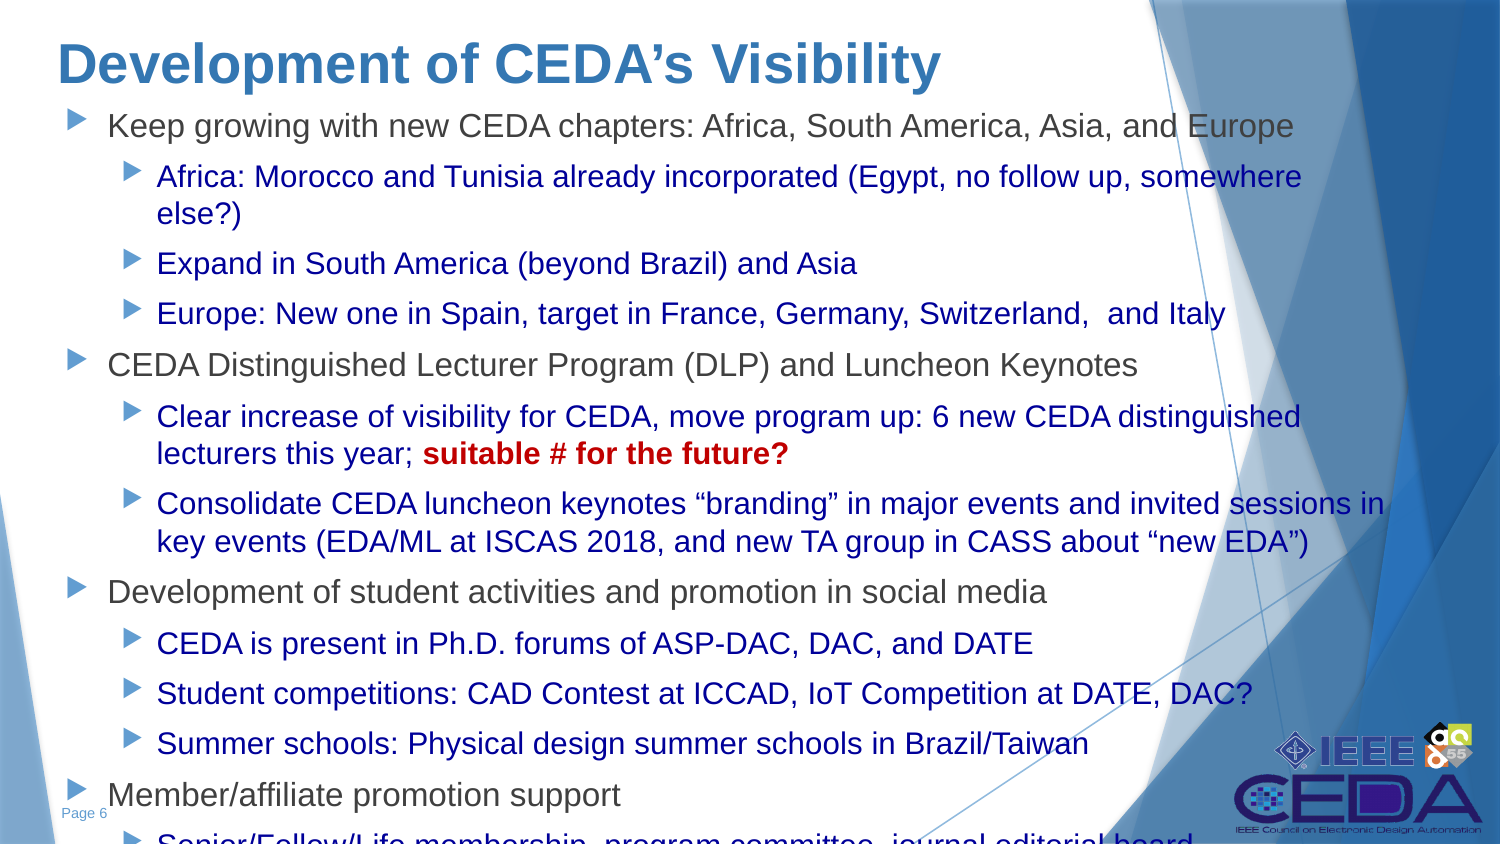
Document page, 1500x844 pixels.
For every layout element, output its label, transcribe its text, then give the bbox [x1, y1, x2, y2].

title Development of CEDA’s Visibility [45, 21, 1104, 104]
picture [1422, 721, 1474, 769]
picture [1410, 728, 1415, 772]
slide_number Page 6 [37, 797, 132, 827]
picture [1234, 774, 1483, 834]
list Keep growing with new CEDA chapters: Africa, South America, Asia, and Europe Africa: Morocco and Tunisia already incorporated (Egypt, no follow up, somewhere else?) Expand in South America (beyond Brazil) and Asia Europe: New one in Spain, target in France, Germany, Switzerland, and Italy CEDA Distinguished Lecturer Program (DLP) and Luncheon Keynotes Clear increase of visibility for CEDA, move program up: 6 new CEDA distinguished lecturers this year; suitable # for the future? Consolidate CEDA luncheon keynotes “branding” in major events and invited sessions in key events (EDA/ML at ISCAS 2018, and new TA group in CASS about “new EDA”) Development of student activities and promotion in social media CEDA is present in Ph.D. forums of ASP-DAC, DAC, and DATE Student competitions: CAD Contest at ICCAD, IoT Competition at DATE, DAC? Summer schools: Physical design summer schools in Brazil/Taiwan Member/affiliate promotion support Senior/Fellow/Life membership, program committee, journal editorial board [53, 98, 1410, 822]
